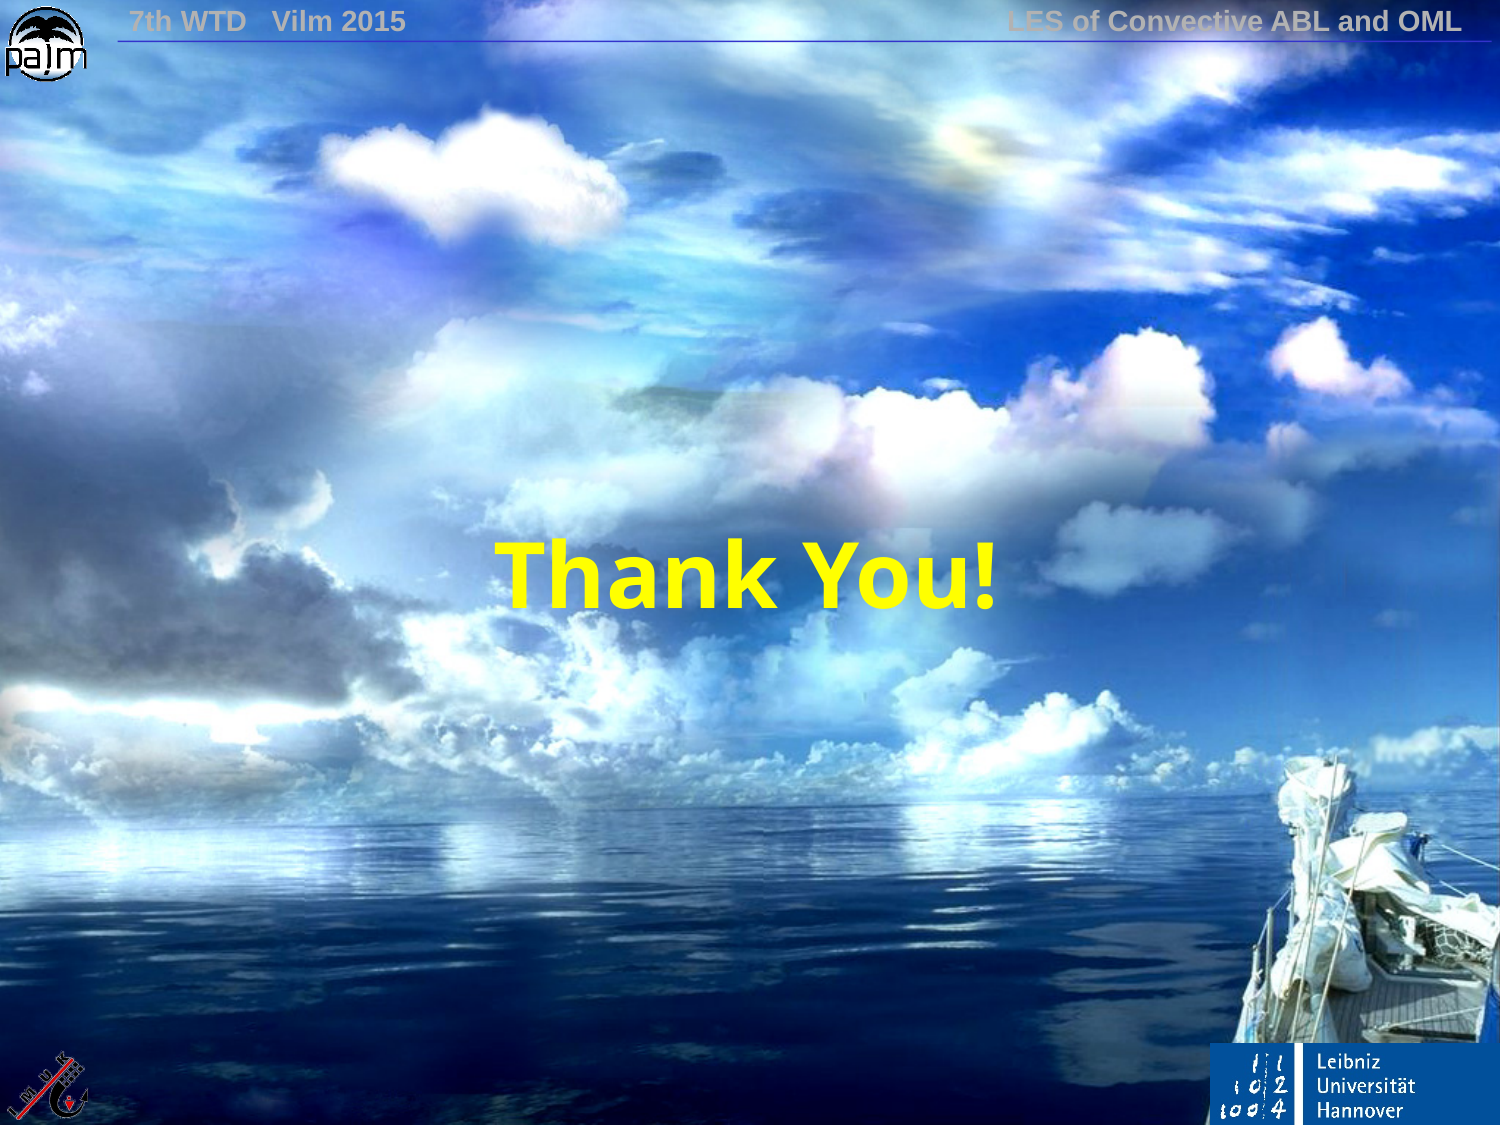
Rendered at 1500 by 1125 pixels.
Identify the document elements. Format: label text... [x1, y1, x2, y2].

picture [0, 0, 1500, 1125]
title Thank You! [18, 465, 1474, 678]
